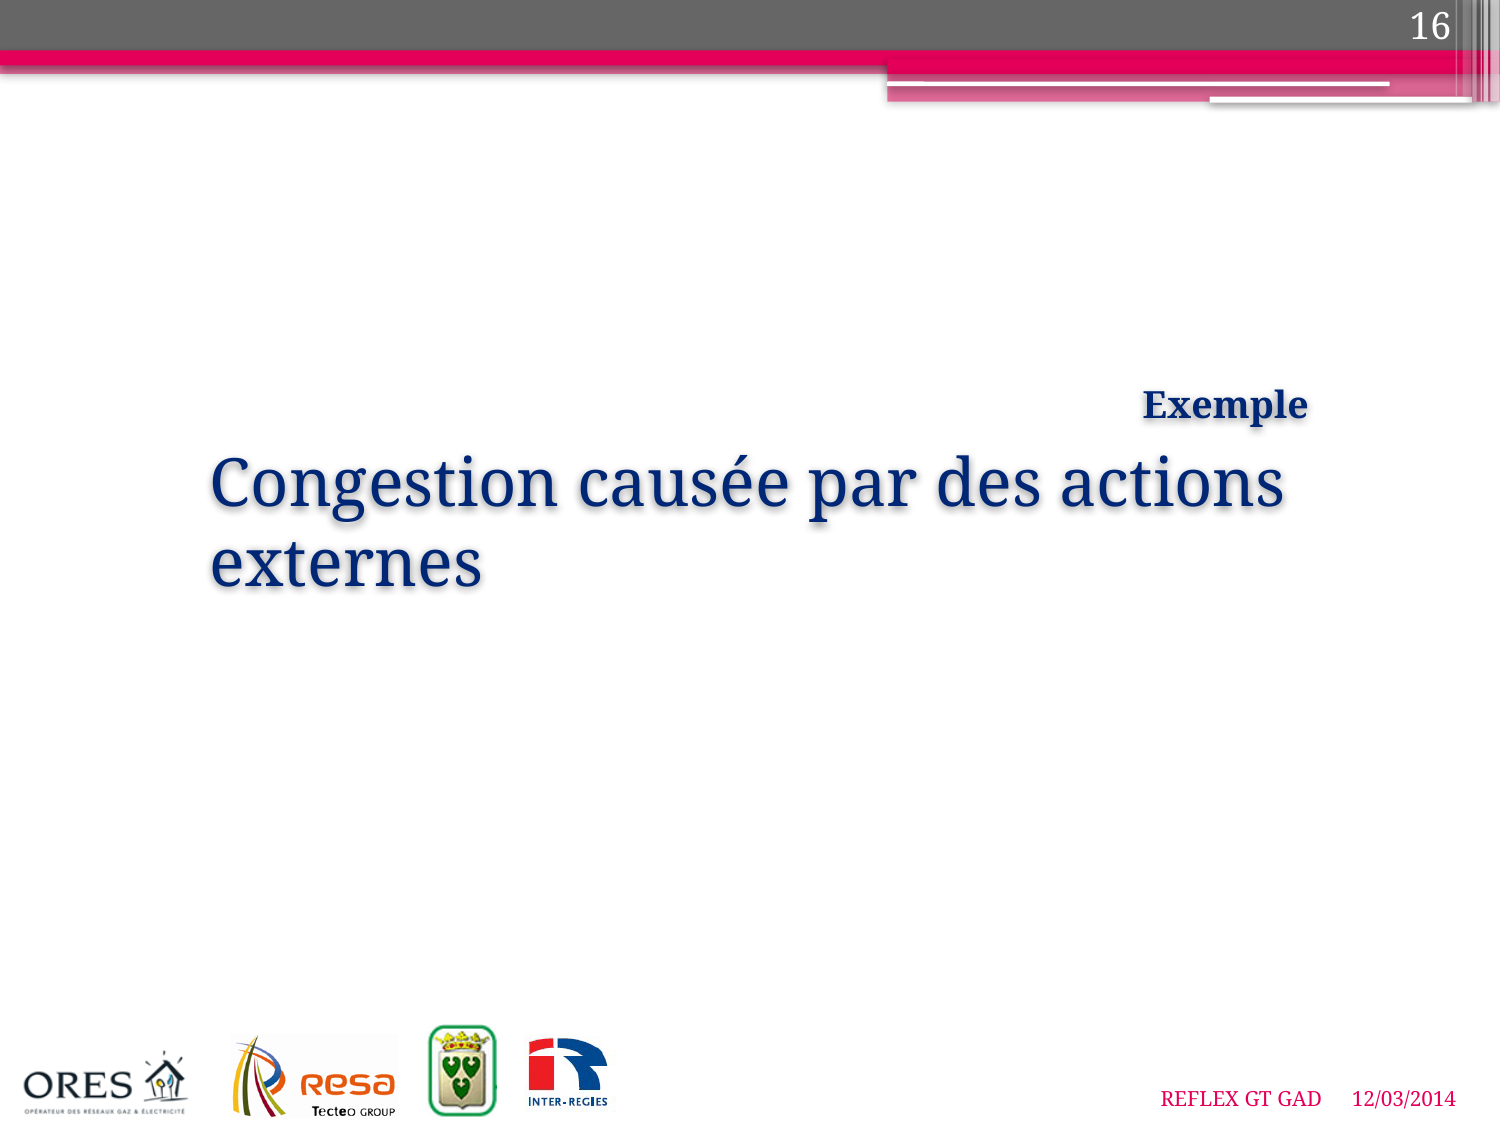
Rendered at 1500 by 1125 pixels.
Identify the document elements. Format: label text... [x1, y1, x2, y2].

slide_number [1337, 1078, 1495, 1125]
footer REFLEX GT GAD [1119, 1078, 1337, 1125]
text_box Congestion causée par des actions externes [194, 432, 1318, 608]
picture [507, 1023, 627, 1121]
text_box Exemple [1127, 373, 1353, 434]
picture [17, 1046, 192, 1125]
picture [424, 1022, 497, 1118]
picture [229, 1034, 400, 1119]
slide_number 16 [1341, 0, 1466, 61]
